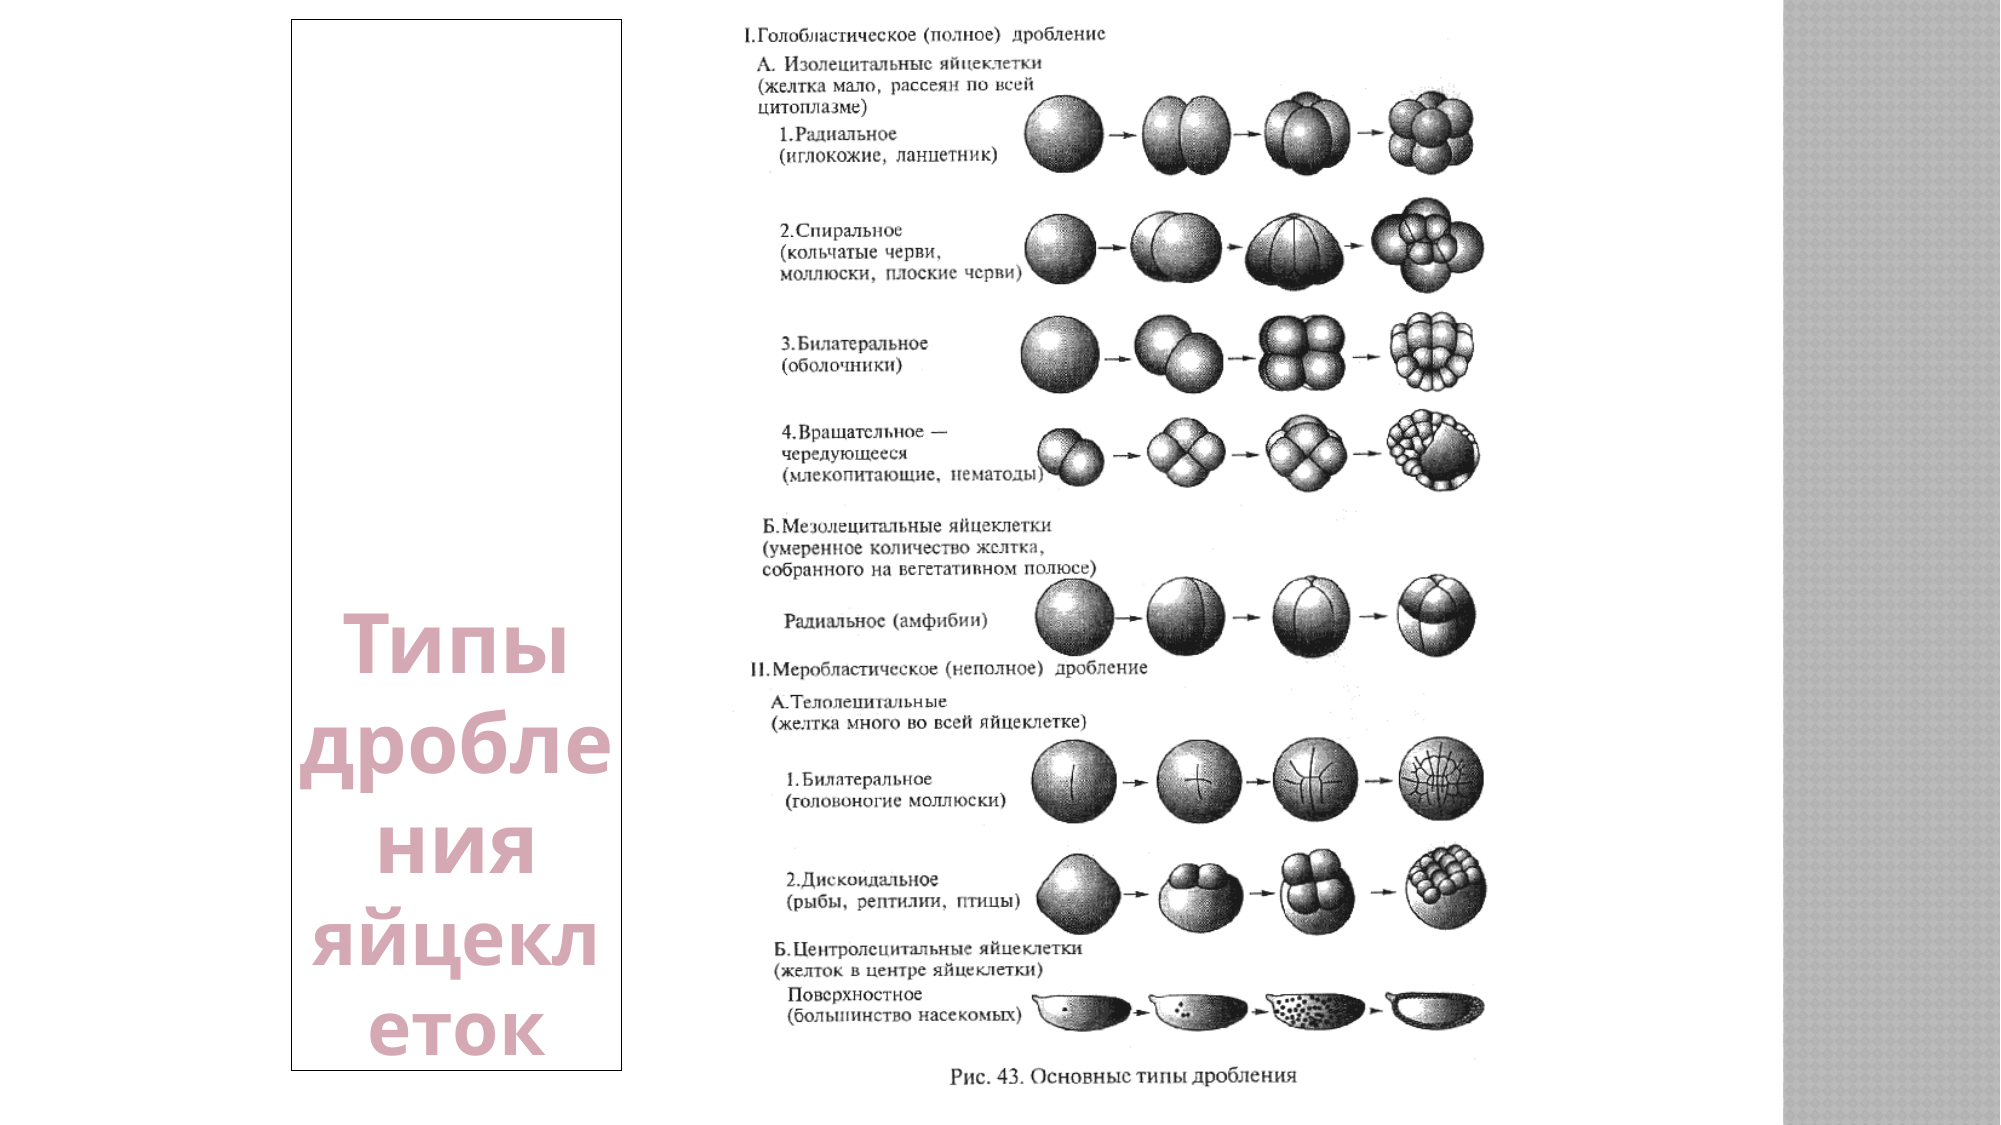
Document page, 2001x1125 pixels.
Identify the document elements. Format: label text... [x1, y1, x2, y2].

title Типы дробления яйцеклеток [291, 19, 622, 1071]
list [727, 18, 1509, 1096]
